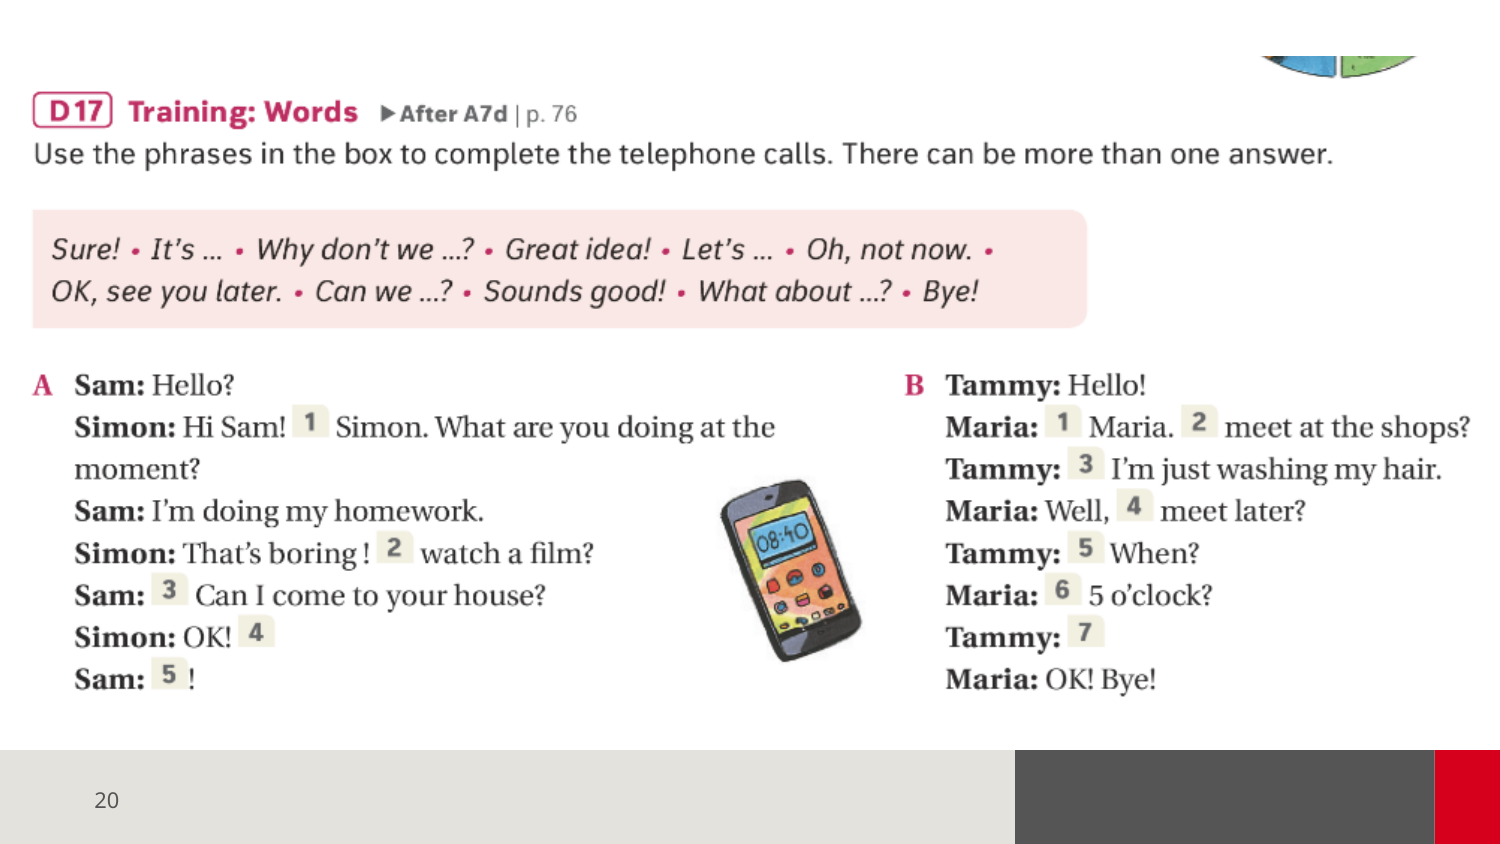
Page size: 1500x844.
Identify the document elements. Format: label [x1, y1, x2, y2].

picture [0, 56, 1500, 738]
